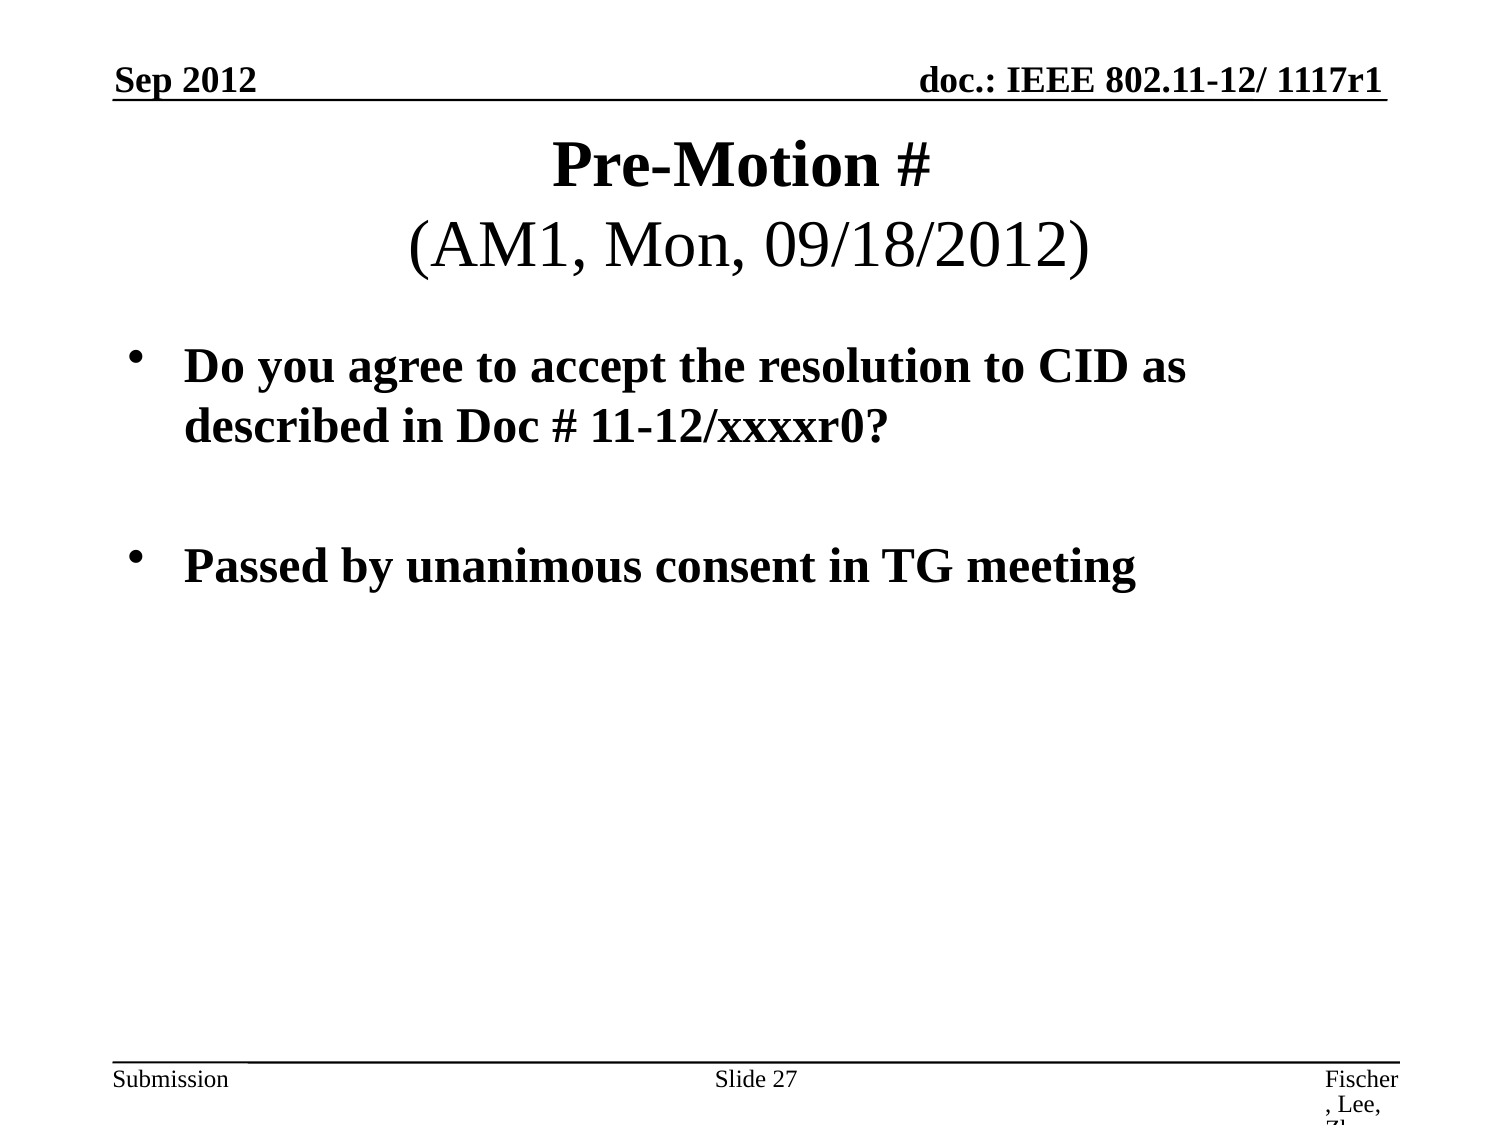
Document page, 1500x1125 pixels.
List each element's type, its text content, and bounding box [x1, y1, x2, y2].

slide_number Slide 27 [712, 1061, 800, 1093]
list Do you agree to accept the resolution to CID as described in Doc # 11-12/xxxxr0? Passed by unanimous consent in TG meeting [112, 324, 1388, 1001]
title Pre-Motion # (AM1, Mon, 09/18/2012) [112, 112, 1388, 288]
footer Fischer, Lee, Zhu [1324, 1061, 1402, 1093]
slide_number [114, 54, 313, 101]
